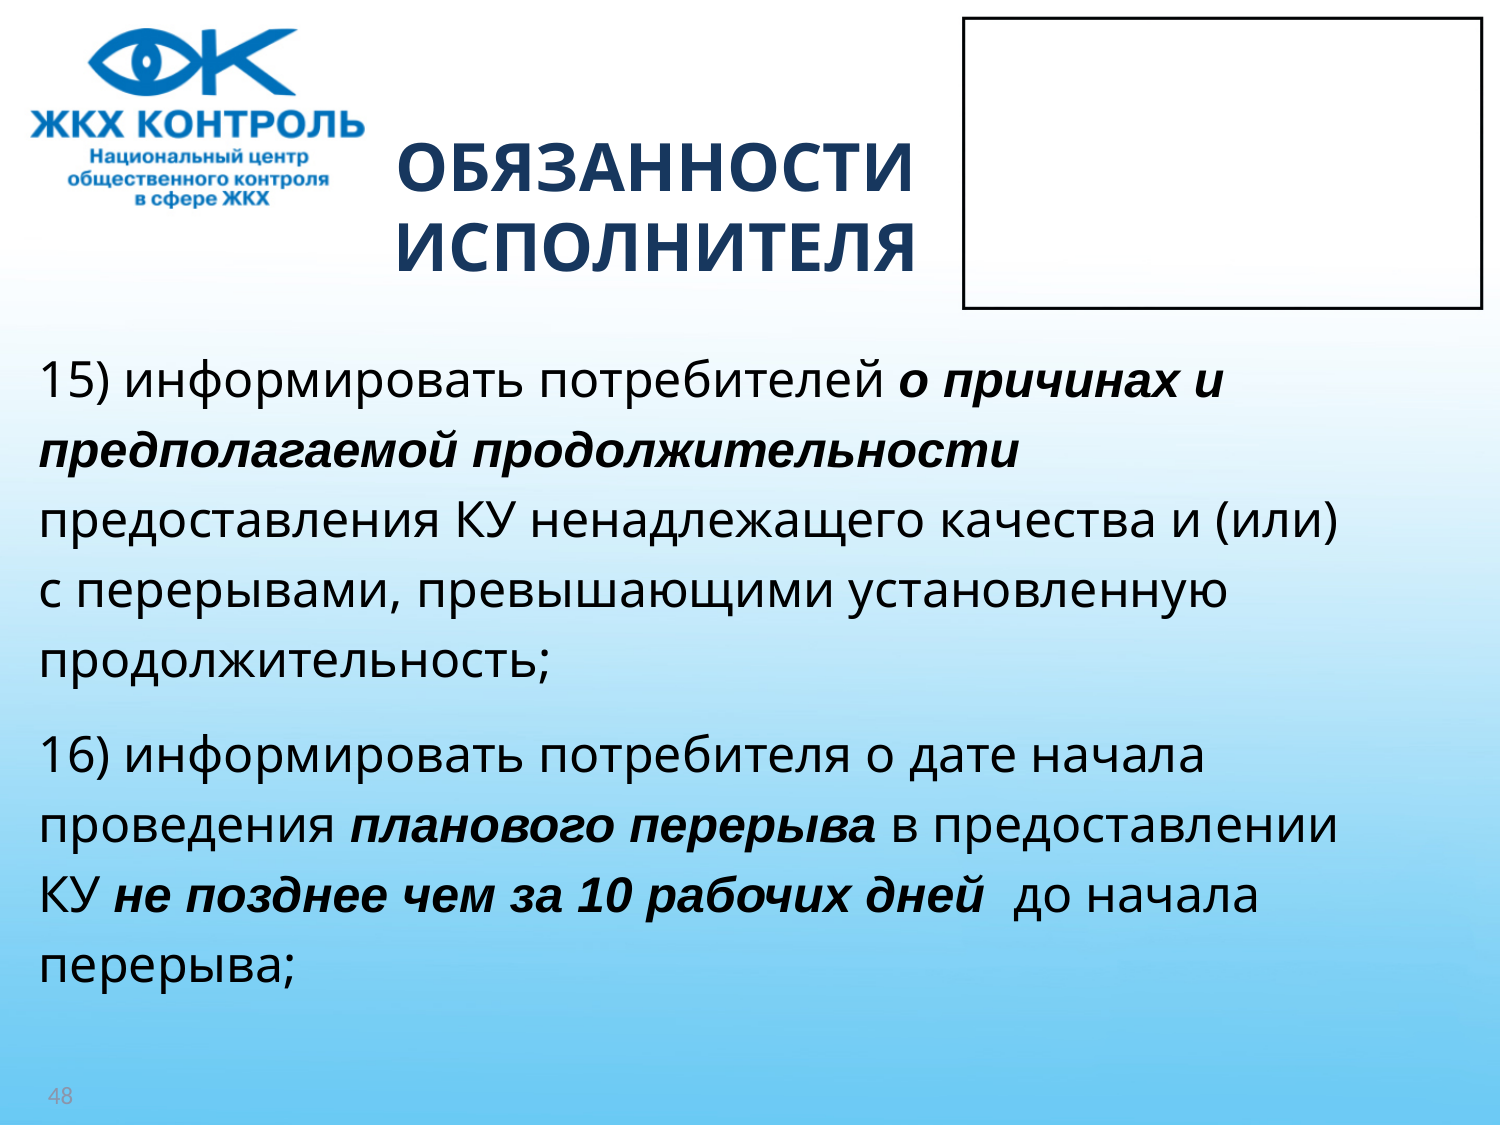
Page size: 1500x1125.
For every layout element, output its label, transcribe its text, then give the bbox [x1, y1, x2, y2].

title ОБЯЗАННОСТИ ИСПОЛНИТЕЛЯ [339, 105, 973, 305]
slide_number 48 [17, 1065, 89, 1125]
list 15) информировать потребителей о причинах и предполагаемой продолжительности предоставления КУ ненадлежащего качества и (или) с перерывами, превышающими установленную продолжительность; 16) информировать потребителя о дате начала проведения планового перерыва в предоставлении КУ не позднее чем за 10 рабочих дней до начала перерыва; [23, 339, 1477, 1067]
picture [0, 0, 1500, 1125]
